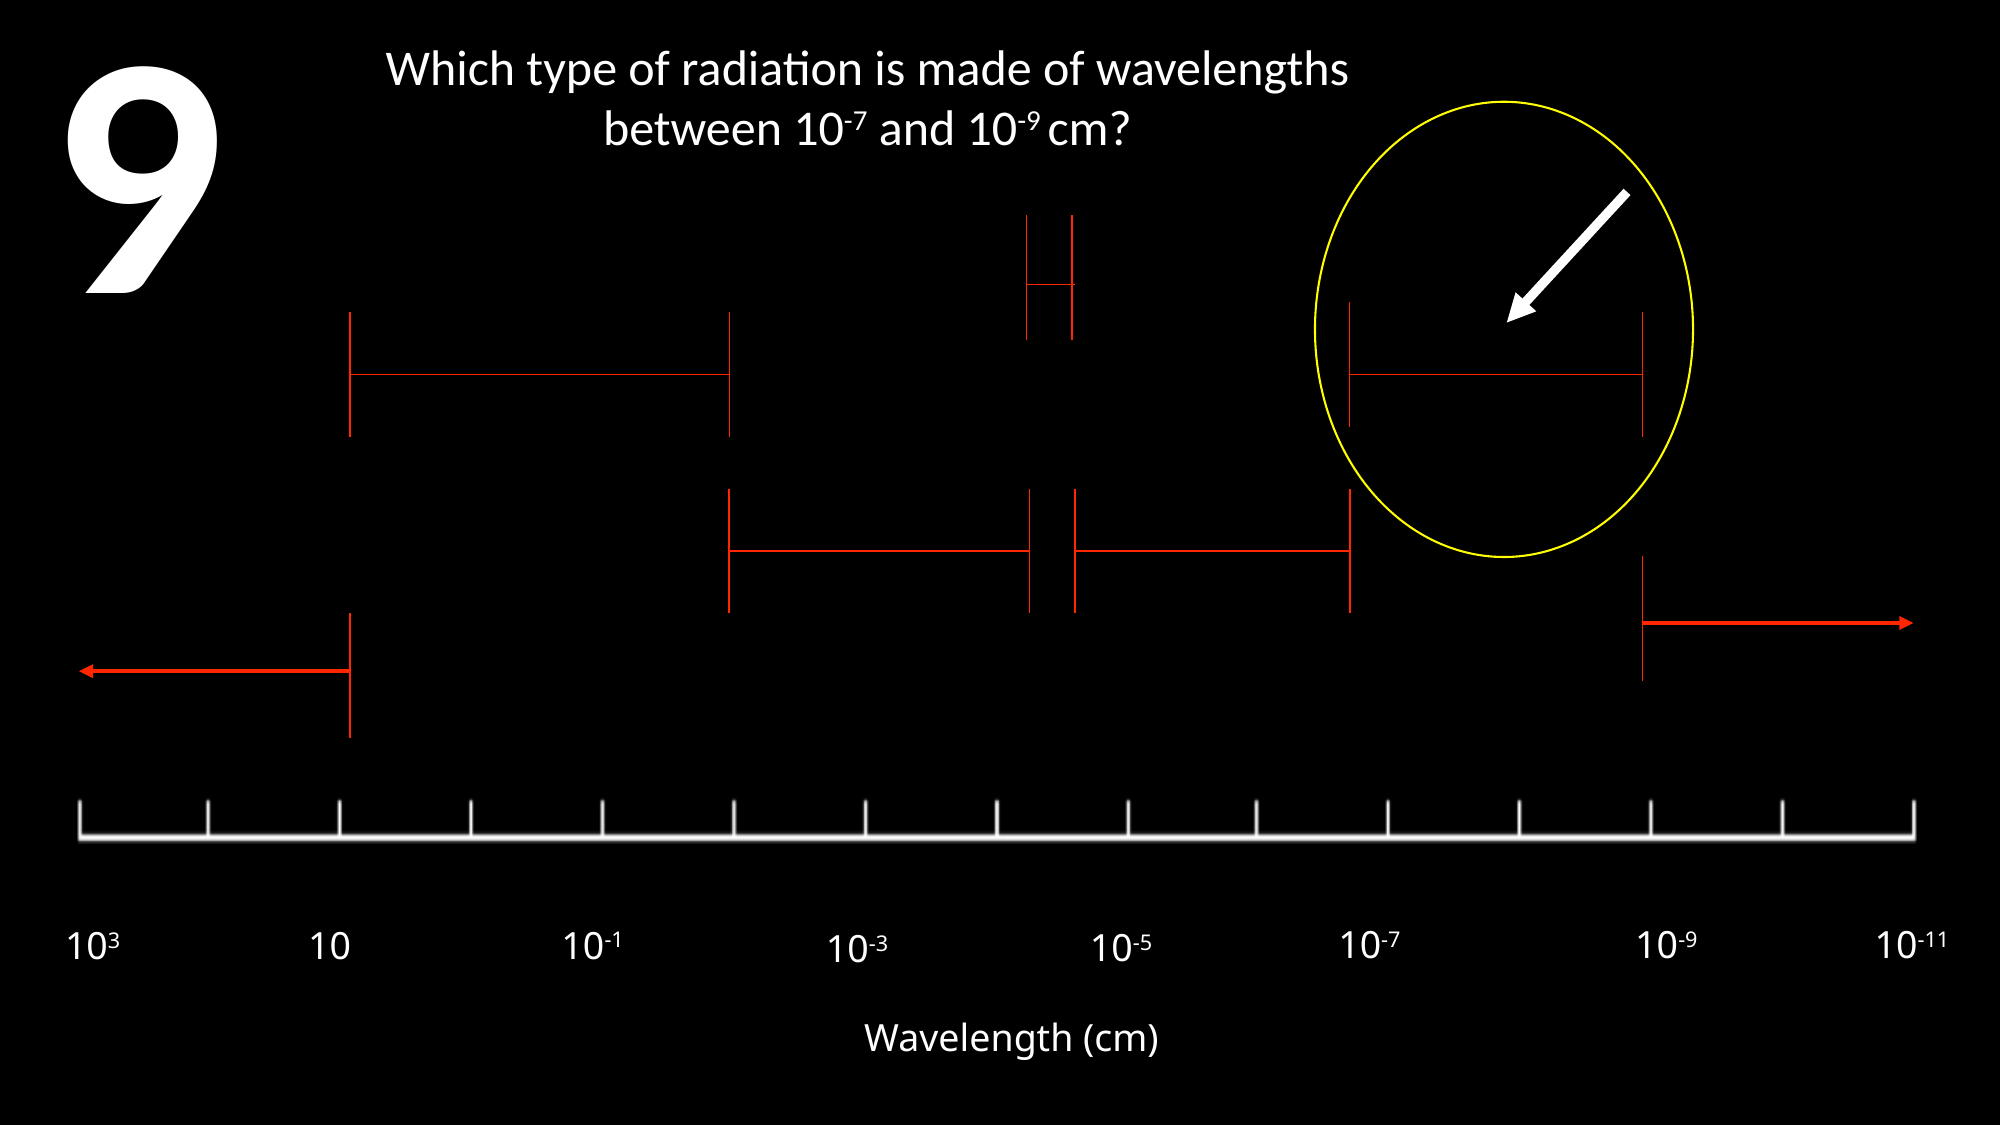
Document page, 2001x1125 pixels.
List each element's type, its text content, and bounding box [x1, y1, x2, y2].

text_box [349, 311, 730, 437]
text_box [1506, 191, 1628, 323]
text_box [1642, 555, 1914, 681]
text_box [1026, 214, 1076, 341]
text_box 9 [33, 0, 242, 375]
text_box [49, 737, 1974, 1068]
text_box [1349, 301, 1643, 437]
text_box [728, 488, 1030, 614]
text_box Which type of radiation is made of wavelengths between 10-7 and 10-9 cm? [352, 28, 1383, 165]
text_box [1074, 488, 1351, 614]
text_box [78, 613, 351, 739]
text_box [1314, 101, 1694, 558]
